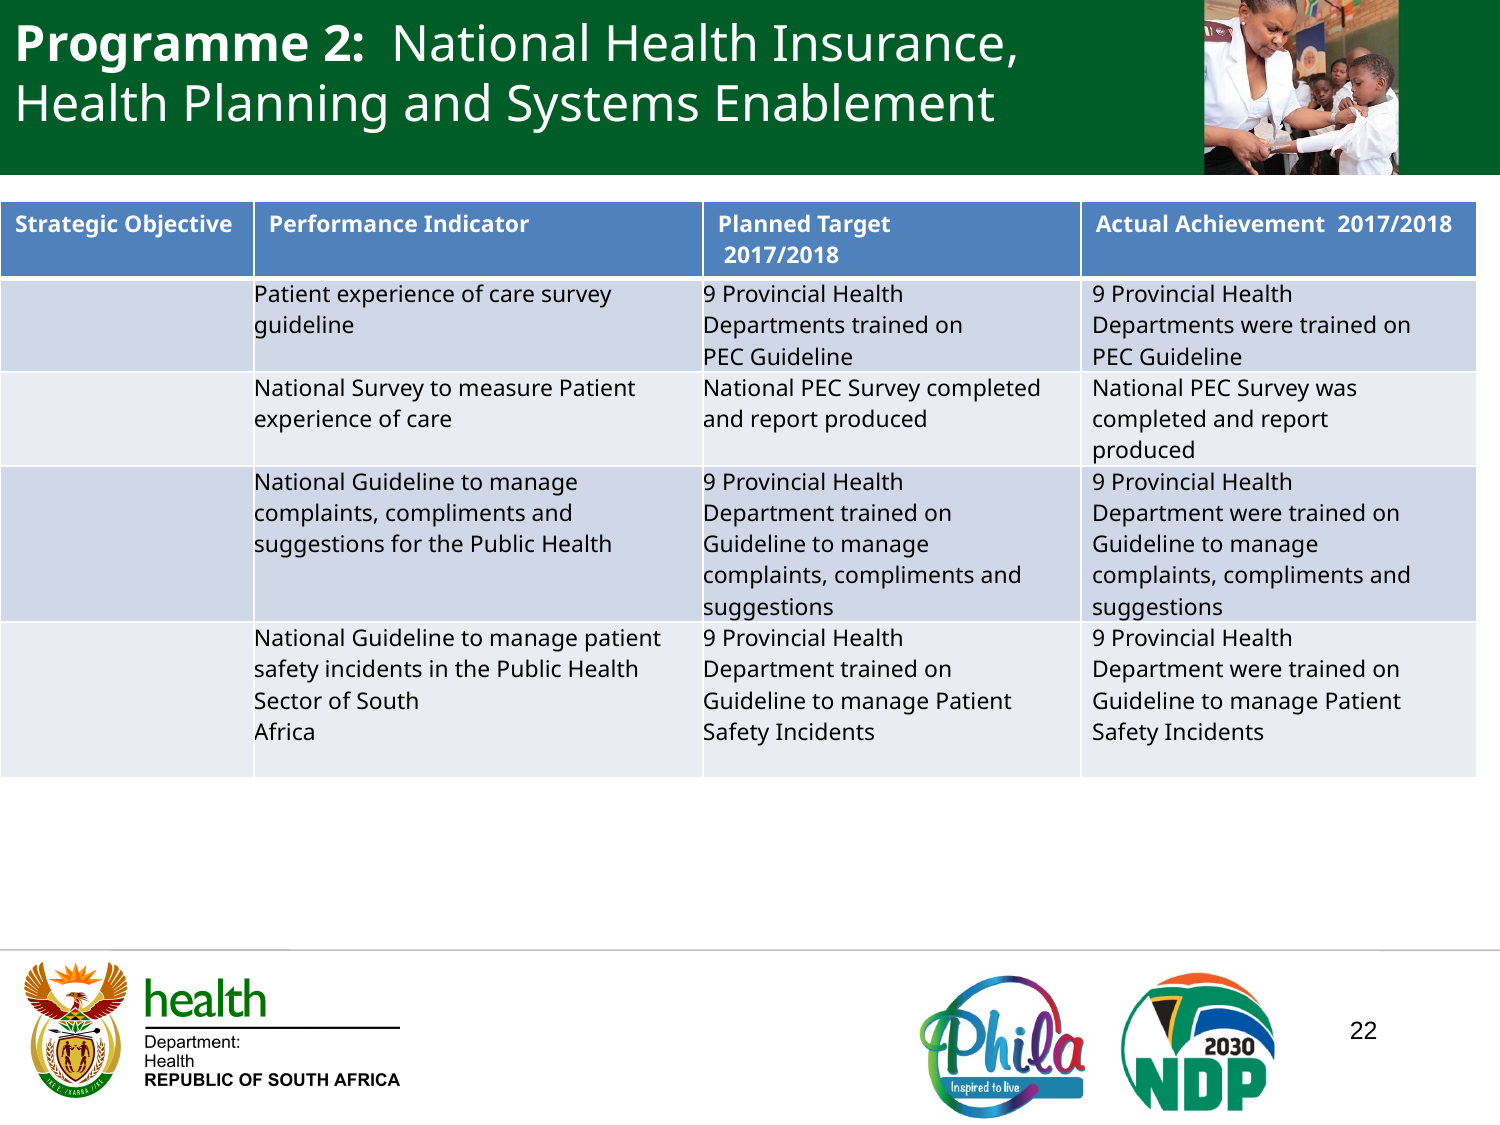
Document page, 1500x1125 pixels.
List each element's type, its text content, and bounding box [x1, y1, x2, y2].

table_cell [1, 281, 253, 371]
table_cell National Survey to measure Patient experience of care [255, 373, 702, 465]
table_cell [1, 373, 253, 465]
table_header Actual Achievement 2017/2018 [1082, 202, 1476, 276]
table_cell 9 Provincial Health Departments were trained on PEC Guideline [1082, 281, 1476, 371]
table_cell 9 Provincial Health Departments trained on PEC Guideline [704, 281, 1080, 371]
picture [1204, 0, 1399, 175]
table_header Planned Target 2017/2018 [704, 202, 1080, 276]
text_box Programme 2: National Health Insurance, Health Planning and Systems Enablement [0, 0, 1199, 200]
table_cell [1, 623, 253, 777]
picture [24, 962, 400, 1098]
text_box 22 [620, 1006, 1400, 1125]
table_cell [1, 467, 253, 621]
table_cell 9 Provincial Health Department trained on Guideline to manage complaints, compliments and suggestions [704, 467, 1080, 621]
table_cell National PEC Survey completed and report produced [704, 373, 1080, 465]
table_header Performance Indicator [255, 202, 702, 276]
table_cell National Guideline to manage patient safety incidents in the Public Health Sector of South Africa [255, 623, 702, 777]
table_cell 9 Provincial Health Department were trained on Guideline to manage Patient Safety Incidents [1082, 623, 1476, 777]
table_cell 9 Provincial Health Department trained on Guideline to manage Patient Safety Incidents [704, 623, 1080, 777]
table_header Strategic Objective [1, 202, 253, 276]
table_cell National Guideline to manage complaints, compliments and suggestions for the Public Health [255, 467, 702, 621]
table_cell Patient experience of care survey guideline [255, 281, 702, 371]
picture [916, 972, 1092, 1006]
picture [1115, 962, 1290, 1006]
table_cell 9 Provincial Health Department were trained on Guideline to manage complaints, compliments and suggestions [1082, 467, 1476, 621]
table_cell National PEC Survey was completed and report produced [1082, 373, 1476, 465]
